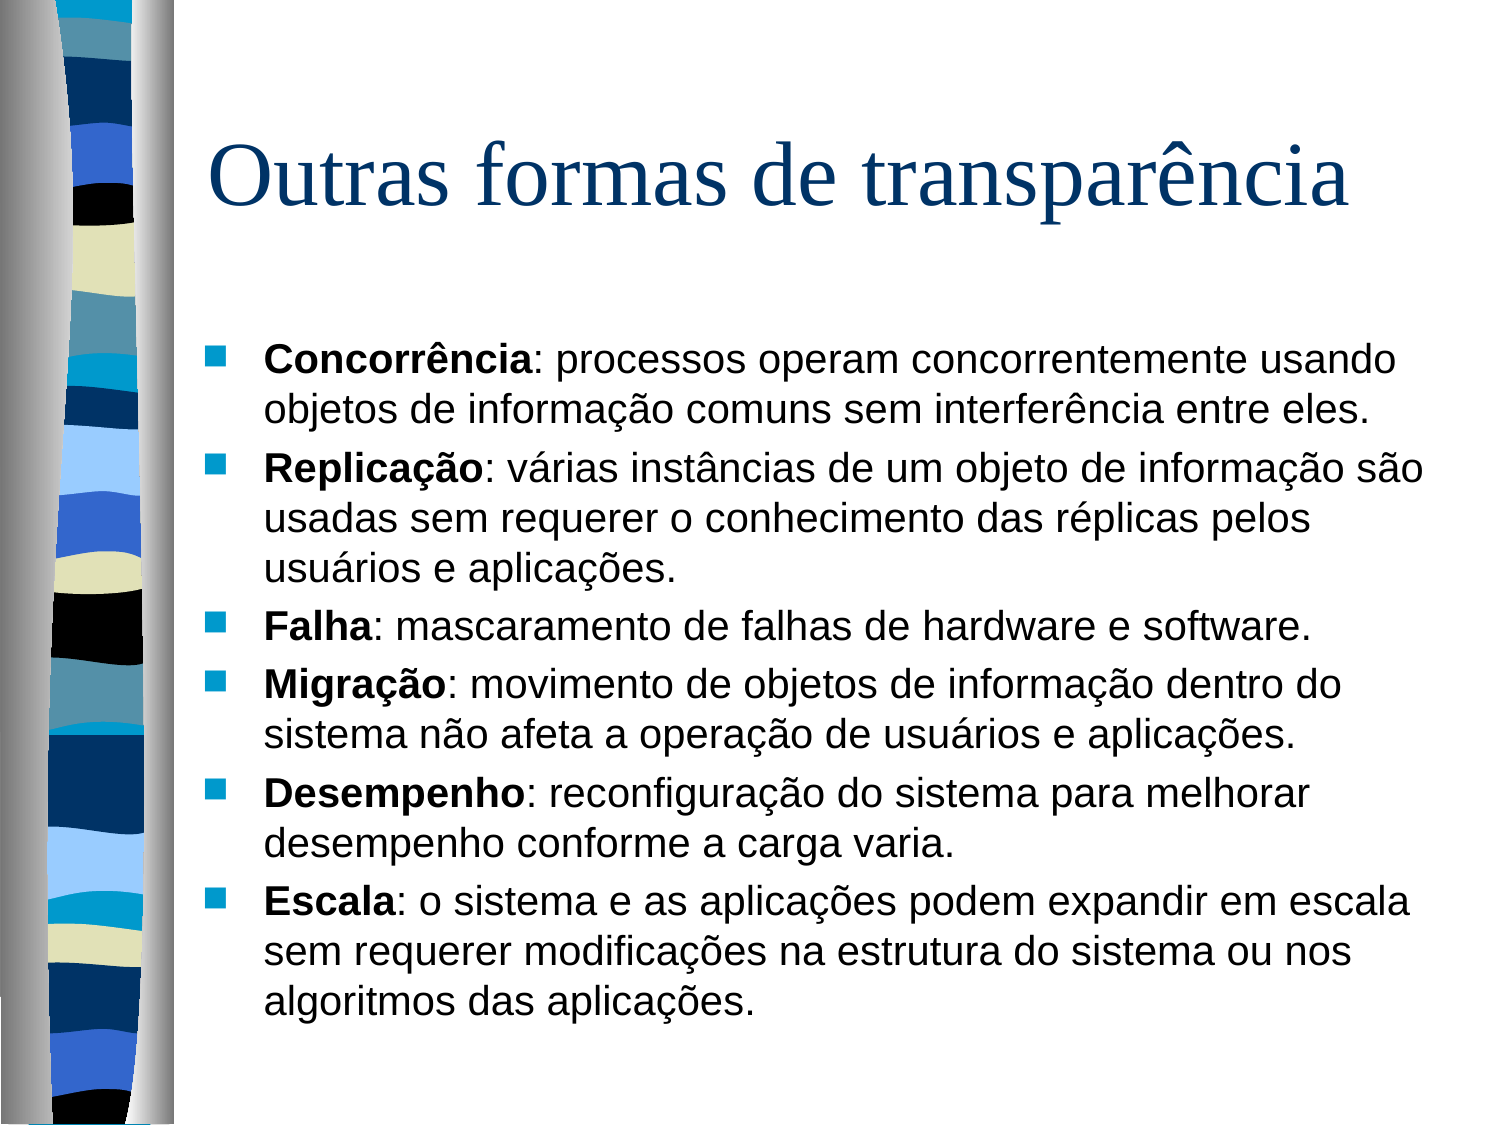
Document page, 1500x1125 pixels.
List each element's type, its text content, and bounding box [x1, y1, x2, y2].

list Concorrência: processos operam concorrentemente usando objetos de informação comuns sem interferência entre eles. Replicação: várias instâncias de um objeto de informação são usadas sem requerer o conhecimento das réplicas pelos usuários e aplicações. Falha: mascaramento de falhas de hardware e software. Migração: movimento de objetos de informação dentro do sistema não afeta a operação de usuários e aplicações. Desempenho: reconfiguração do sistema para melhorar desempenho conforme a carga varia. Escala: o sistema e as aplicações podem expandir em escala sem requerer modificações na estrutura do sistema ou nos algoritmos das aplicações. [192, 324, 1468, 1000]
title Outras formas de transparência [192, 75, 1468, 263]
